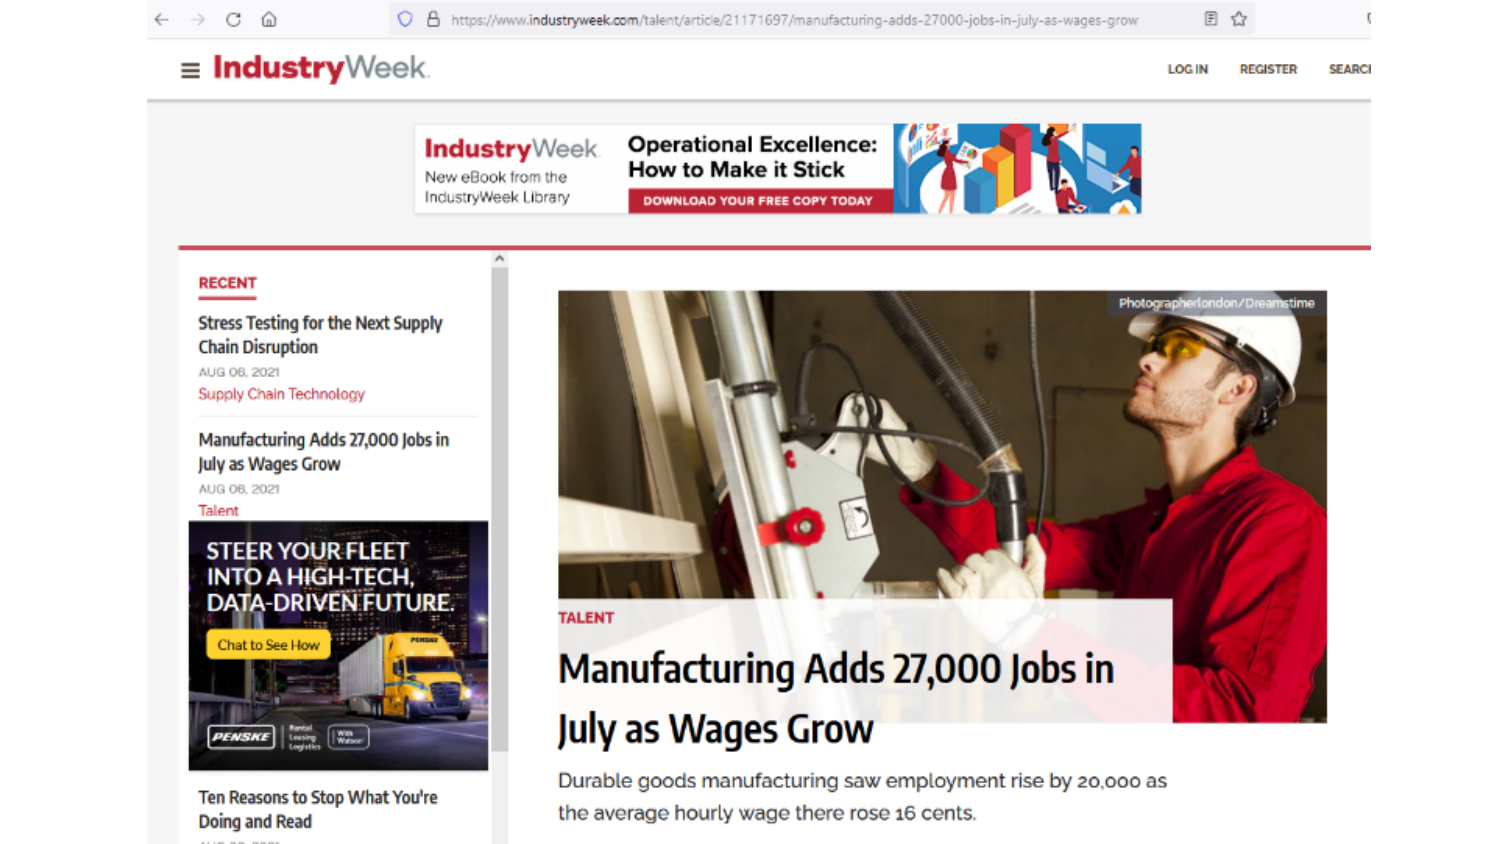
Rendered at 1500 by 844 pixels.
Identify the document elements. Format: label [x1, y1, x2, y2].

list [147, 0, 1371, 844]
